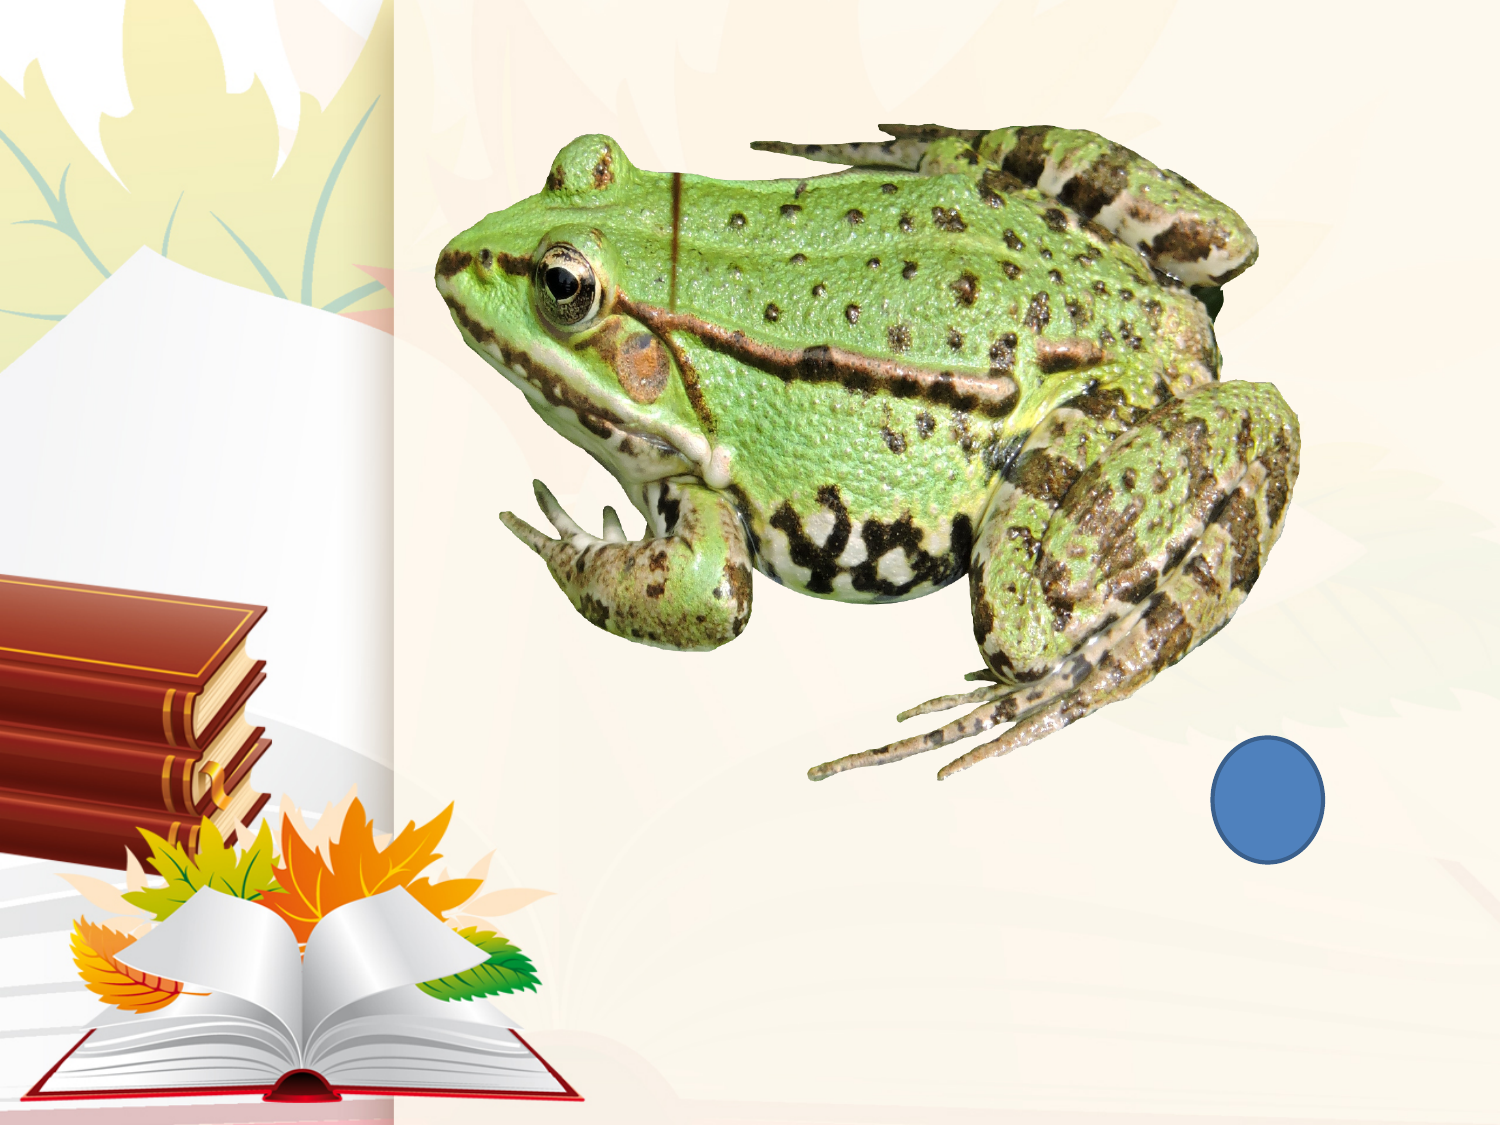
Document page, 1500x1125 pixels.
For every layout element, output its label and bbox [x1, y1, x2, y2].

text_box [1217, 831, 1319, 865]
list [399, 80, 1324, 824]
picture [0, 0, 1500, 1125]
